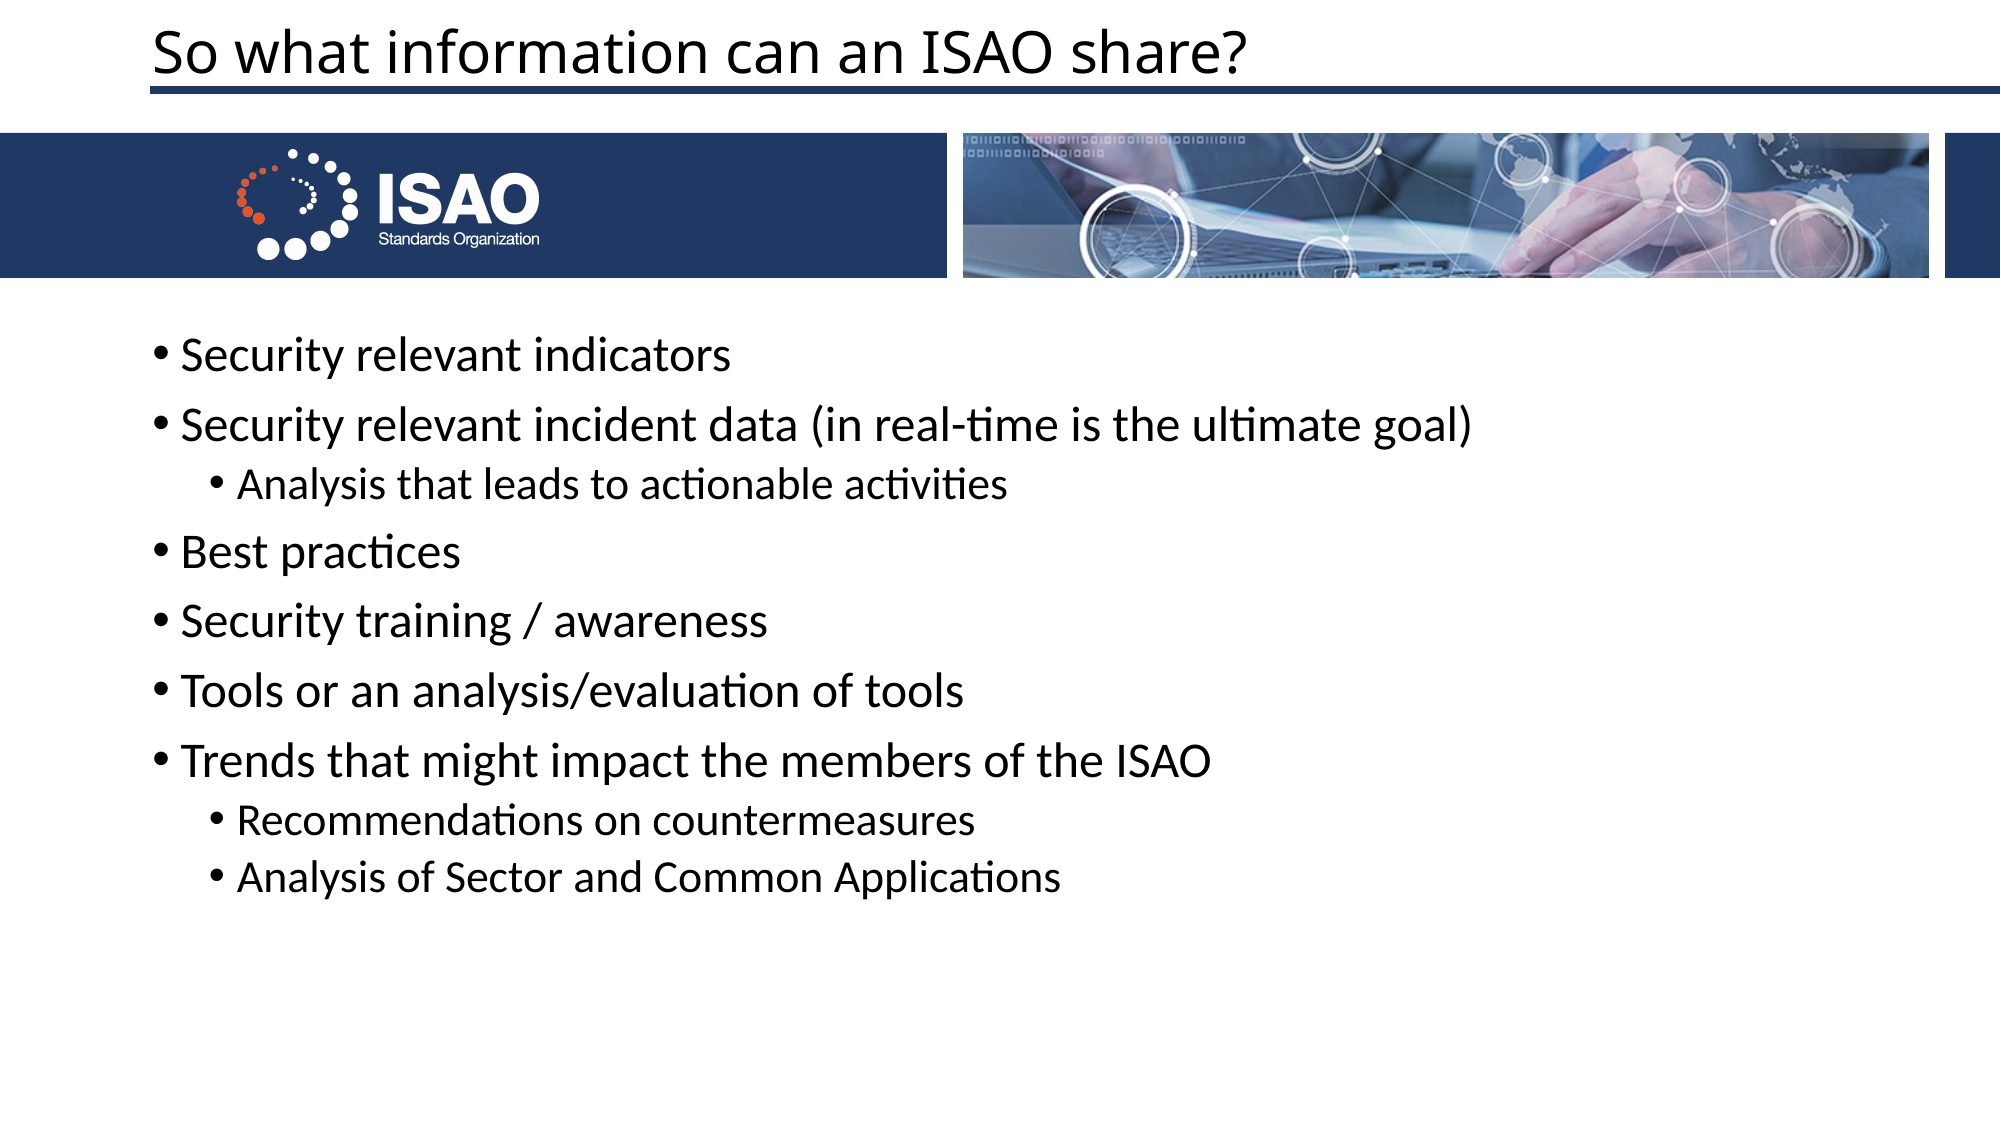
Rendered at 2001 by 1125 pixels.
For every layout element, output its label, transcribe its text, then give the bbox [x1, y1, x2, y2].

picture [963, 133, 1929, 278]
picture [237, 149, 539, 260]
list Security relevant indicators Security relevant incident data (in real-time is the ultimate goal) Analysis that leads to actionable activities Best practices Security training / awareness Tools or an analysis/evaluation of tools Trends that might impact the members of the ISAO Recommendations on countermeasures Analysis of Sector and Common Applications [137, 321, 1863, 1063]
title So what information can an ISAO share? [137, 0, 1863, 110]
